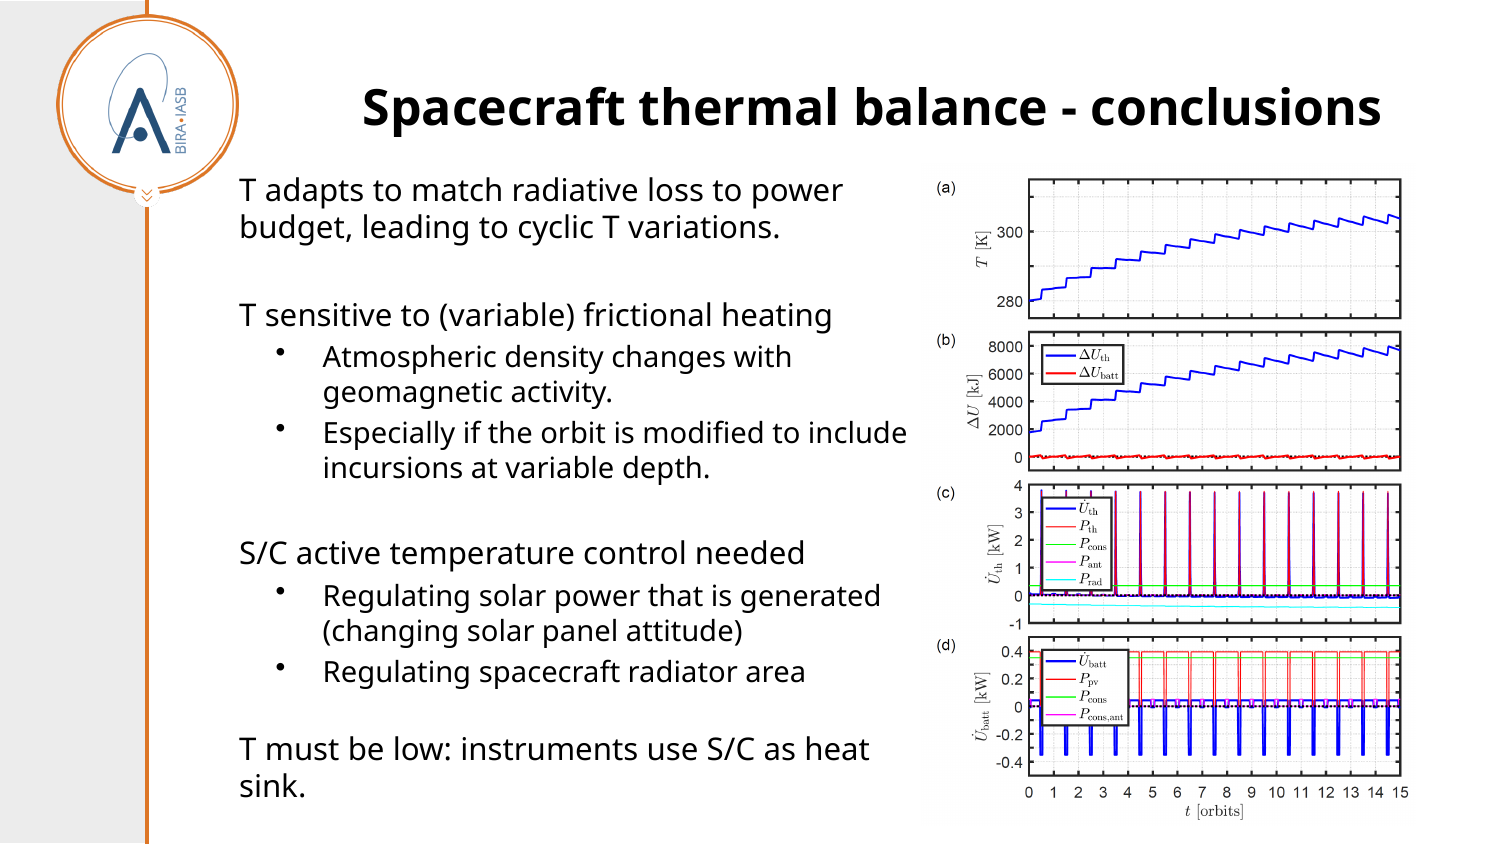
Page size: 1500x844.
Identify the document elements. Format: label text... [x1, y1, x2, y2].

picture [920, 163, 1417, 826]
title Spacecraft thermal balance - conclusions [295, 58, 1450, 152]
list T adapts to match radiative loss to power budget, leading to cyclic T variations. T sensitive to (variable) frictional heating Atmospheric density changes with geomagnetic activity. Especially if the orbit is modified to include incursions at variable depth. S/C active temperature control needed Regulating solar power that is generated (changing solar panel attitude) Regulating spacecraft radiator area T must be low: instruments use S/C as heat sink. [226, 163, 918, 784]
picture [0, 0, 240, 844]
